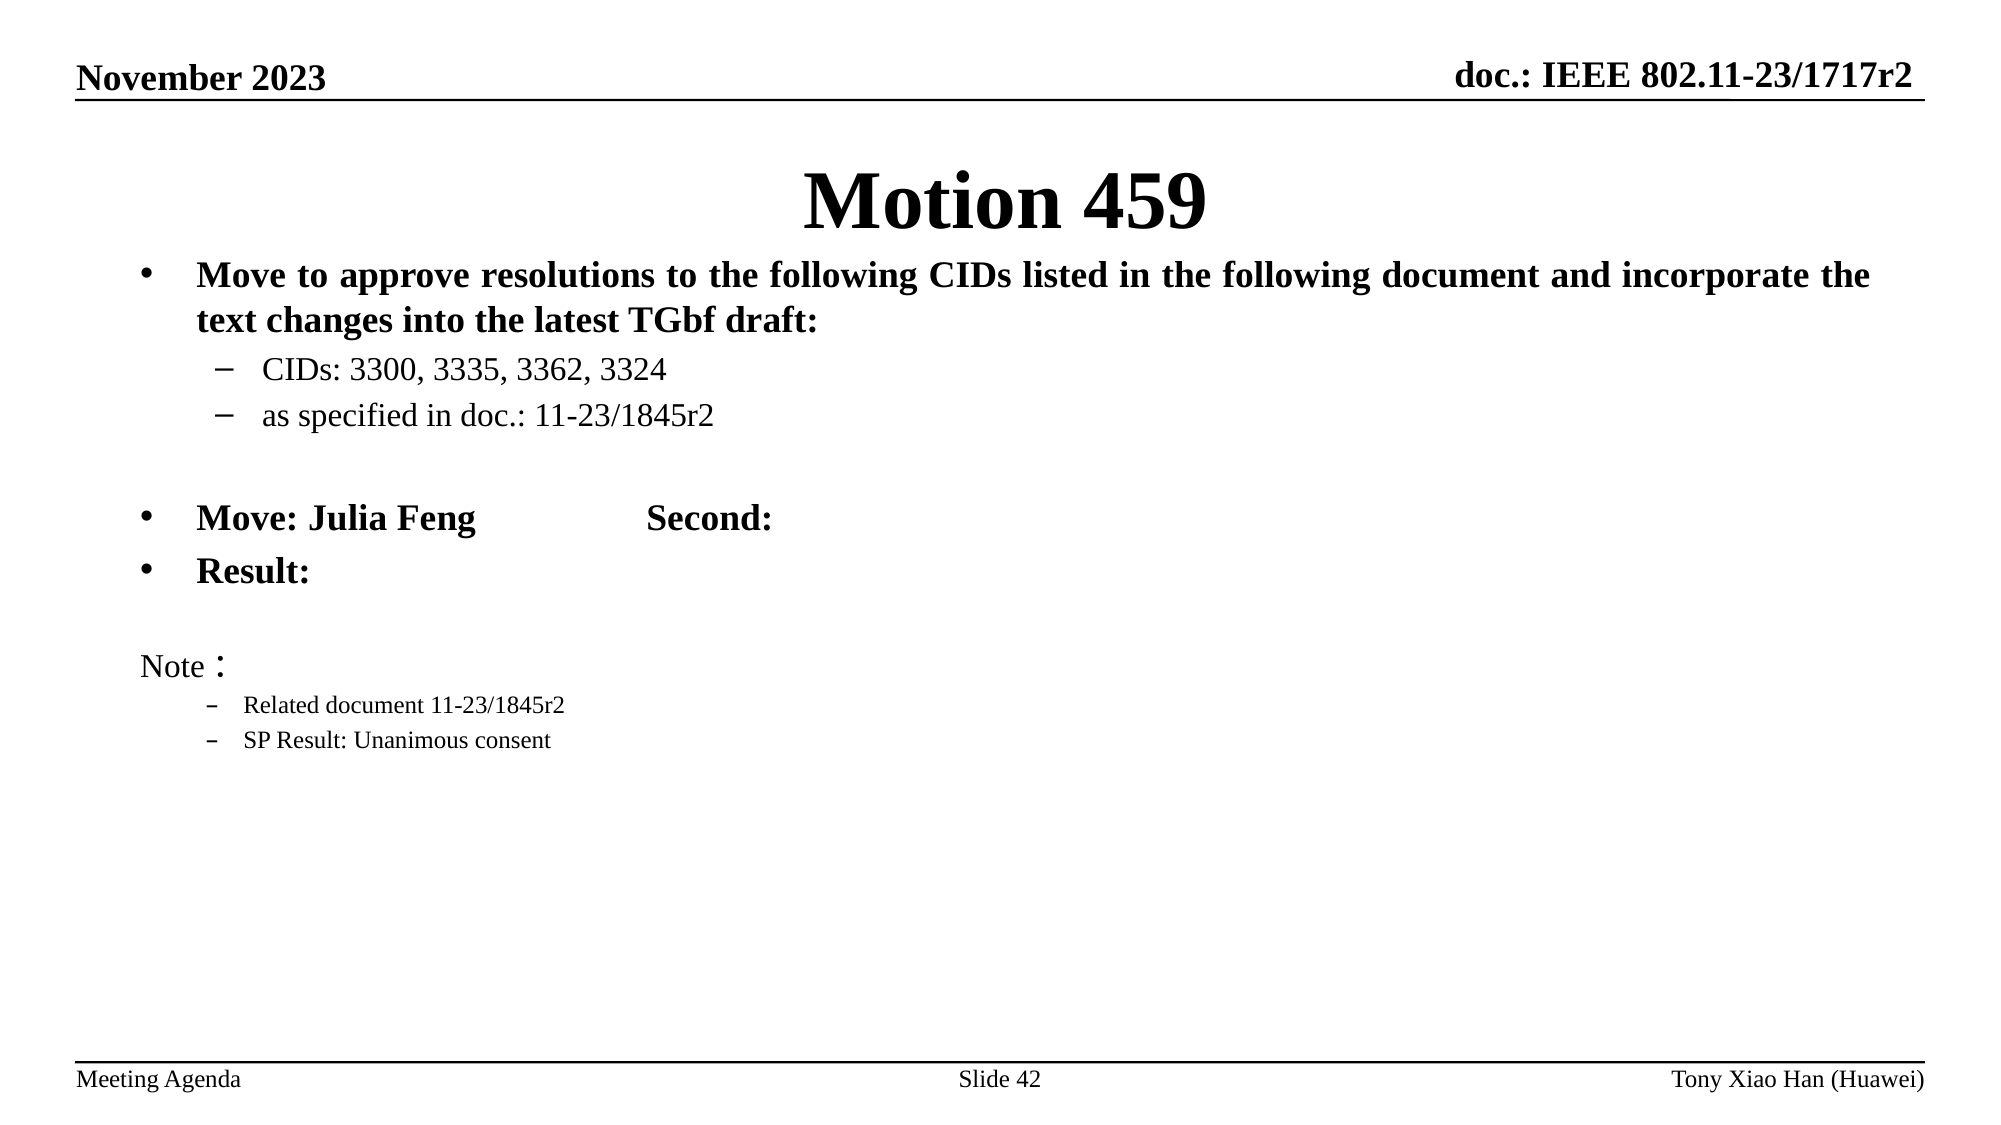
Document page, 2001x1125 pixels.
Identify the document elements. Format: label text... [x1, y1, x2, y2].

text_box Motion 459 [368, 137, 1644, 212]
text_box Move to approve resolutions to the following CIDs listed in the following document and incorporate the text changes into the latest TGbf draft: CIDs: 3300, 3335, 3362, 3324 as specified in doc.: 11-23/1845r2 Move: Julia Feng Second: Result: Note： Related document 11-23/1845r2 SP Result: Unanimous consent [125, 212, 1888, 988]
